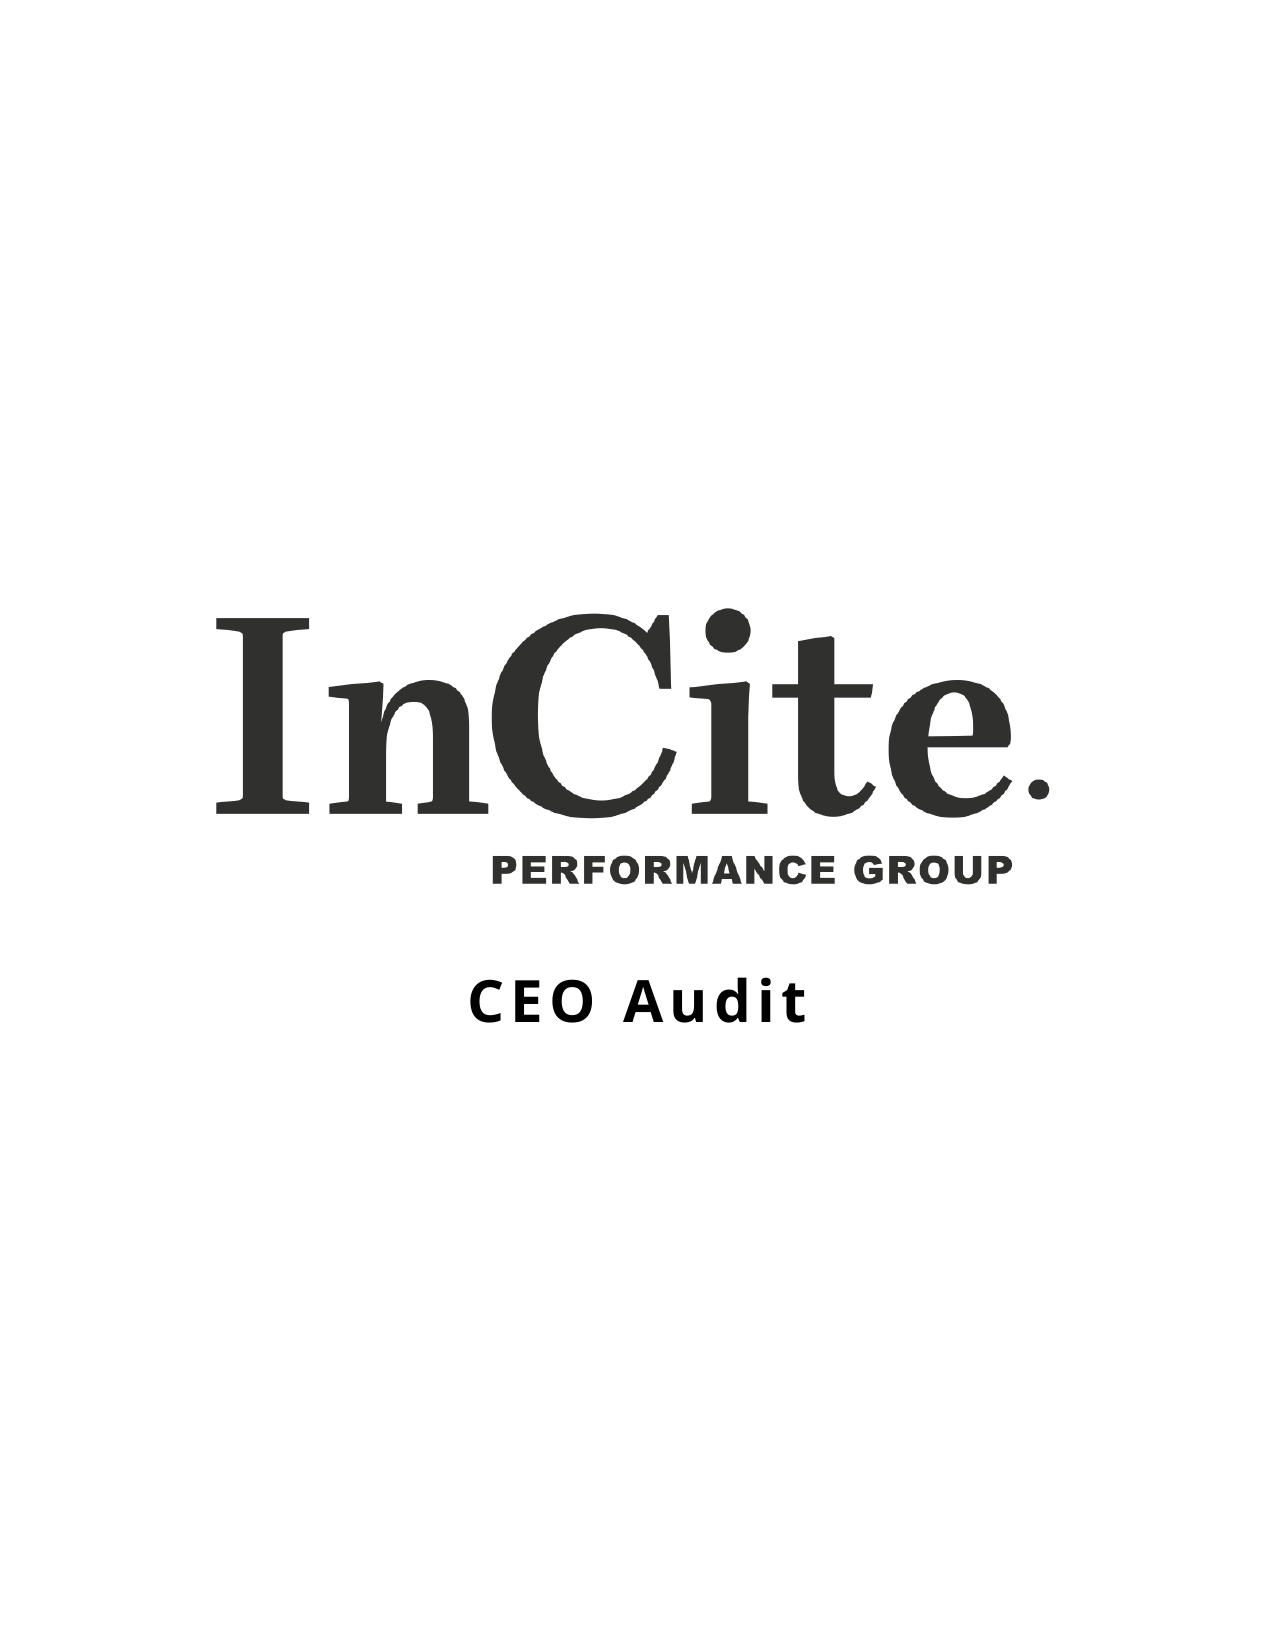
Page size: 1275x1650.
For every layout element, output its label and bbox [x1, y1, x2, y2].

text_box [0, 607, 1275, 1043]
